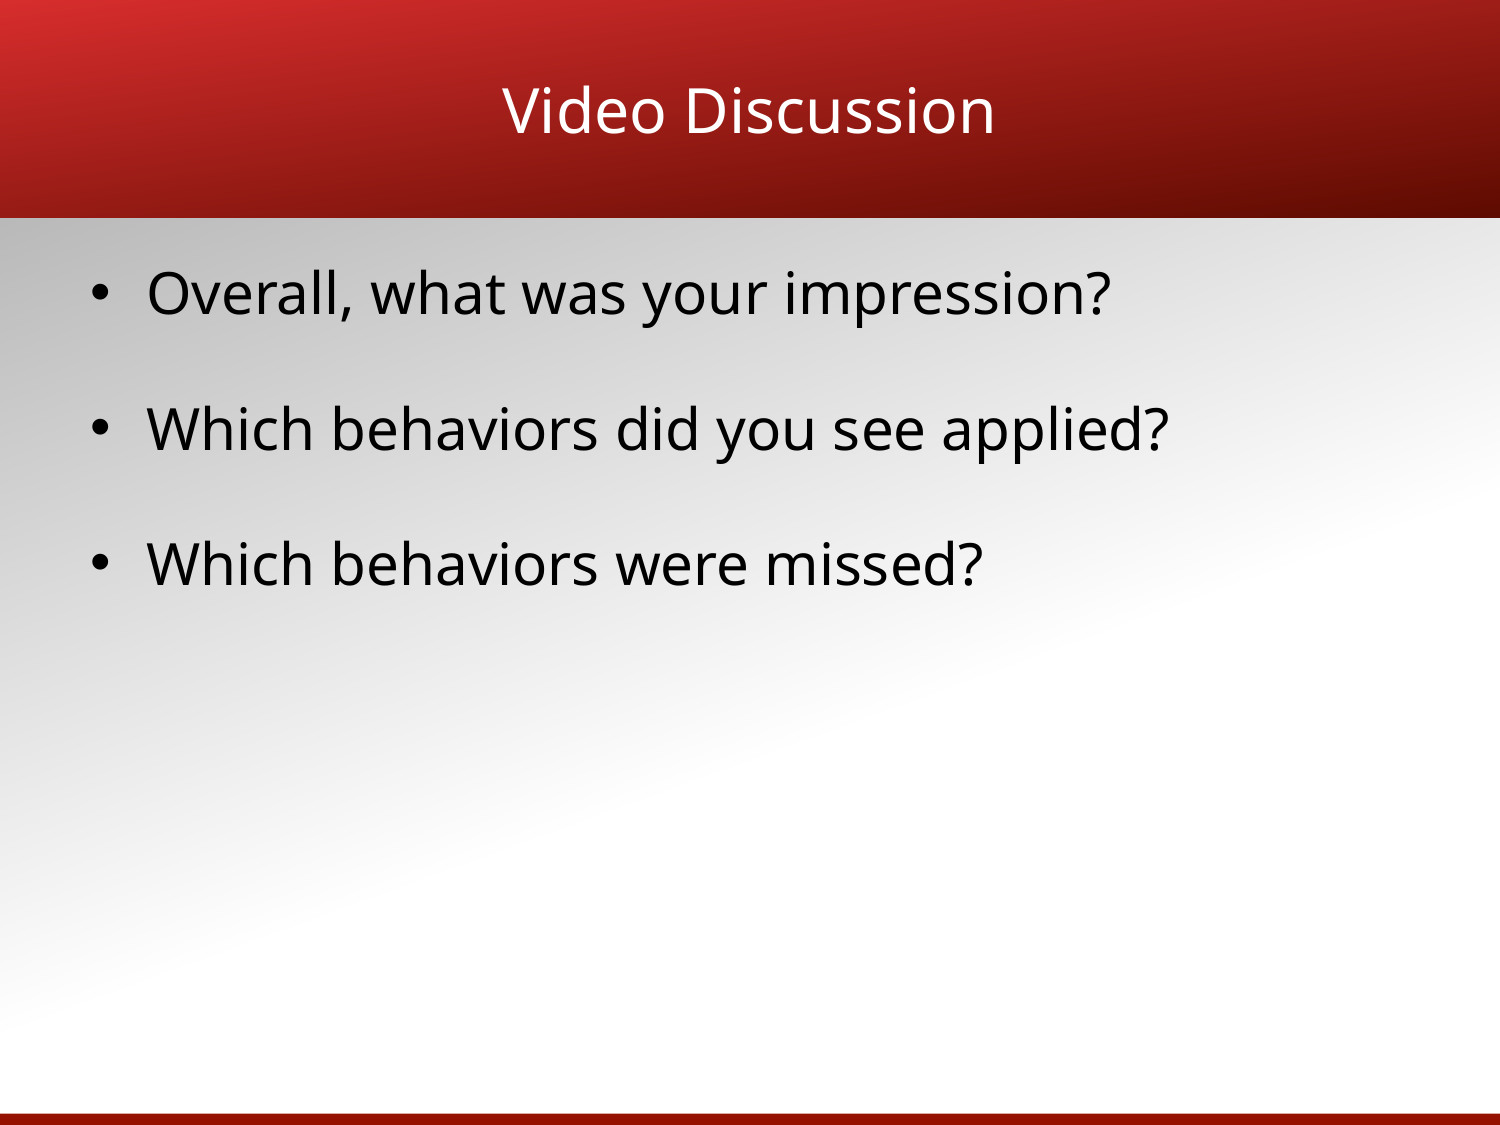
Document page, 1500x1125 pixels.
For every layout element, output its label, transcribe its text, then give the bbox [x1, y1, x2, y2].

list Overall, what was your impression? Which behaviors did you see applied? Which behaviors were missed? [75, 262, 1425, 1005]
title Video Discussion [0, 0, 1500, 218]
